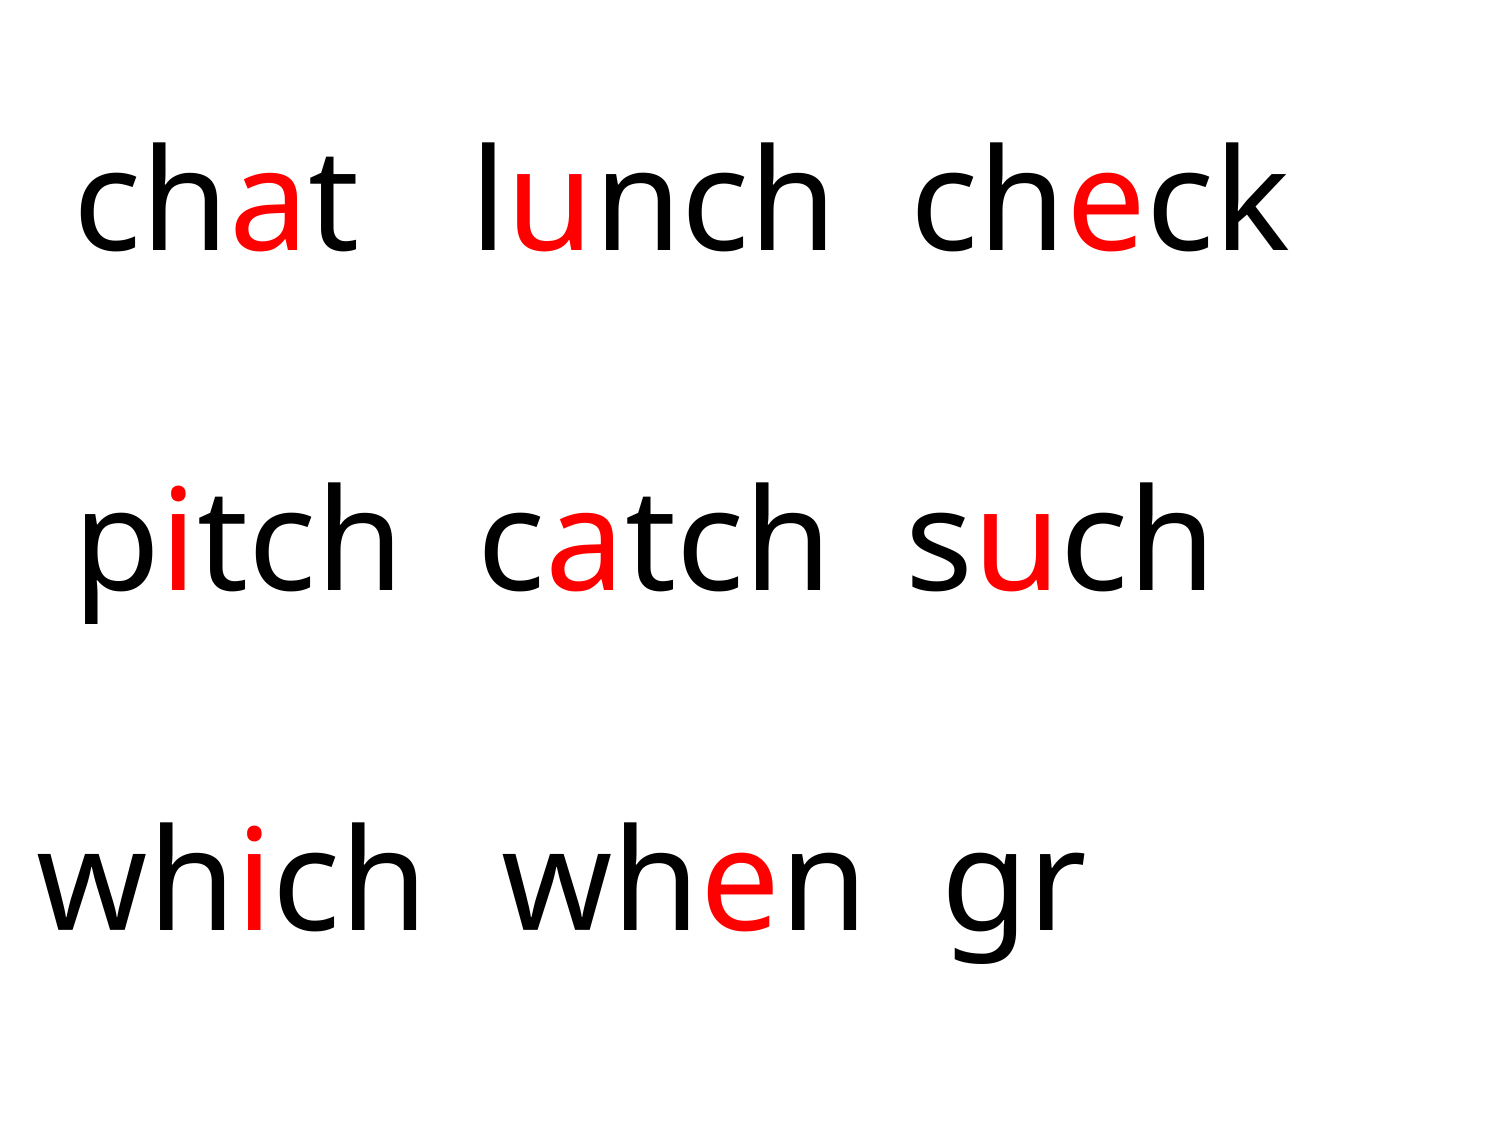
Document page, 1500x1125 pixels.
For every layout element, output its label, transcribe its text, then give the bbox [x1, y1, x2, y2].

text_box chat lunch check pitch catch such which when gr [22, 101, 1468, 967]
